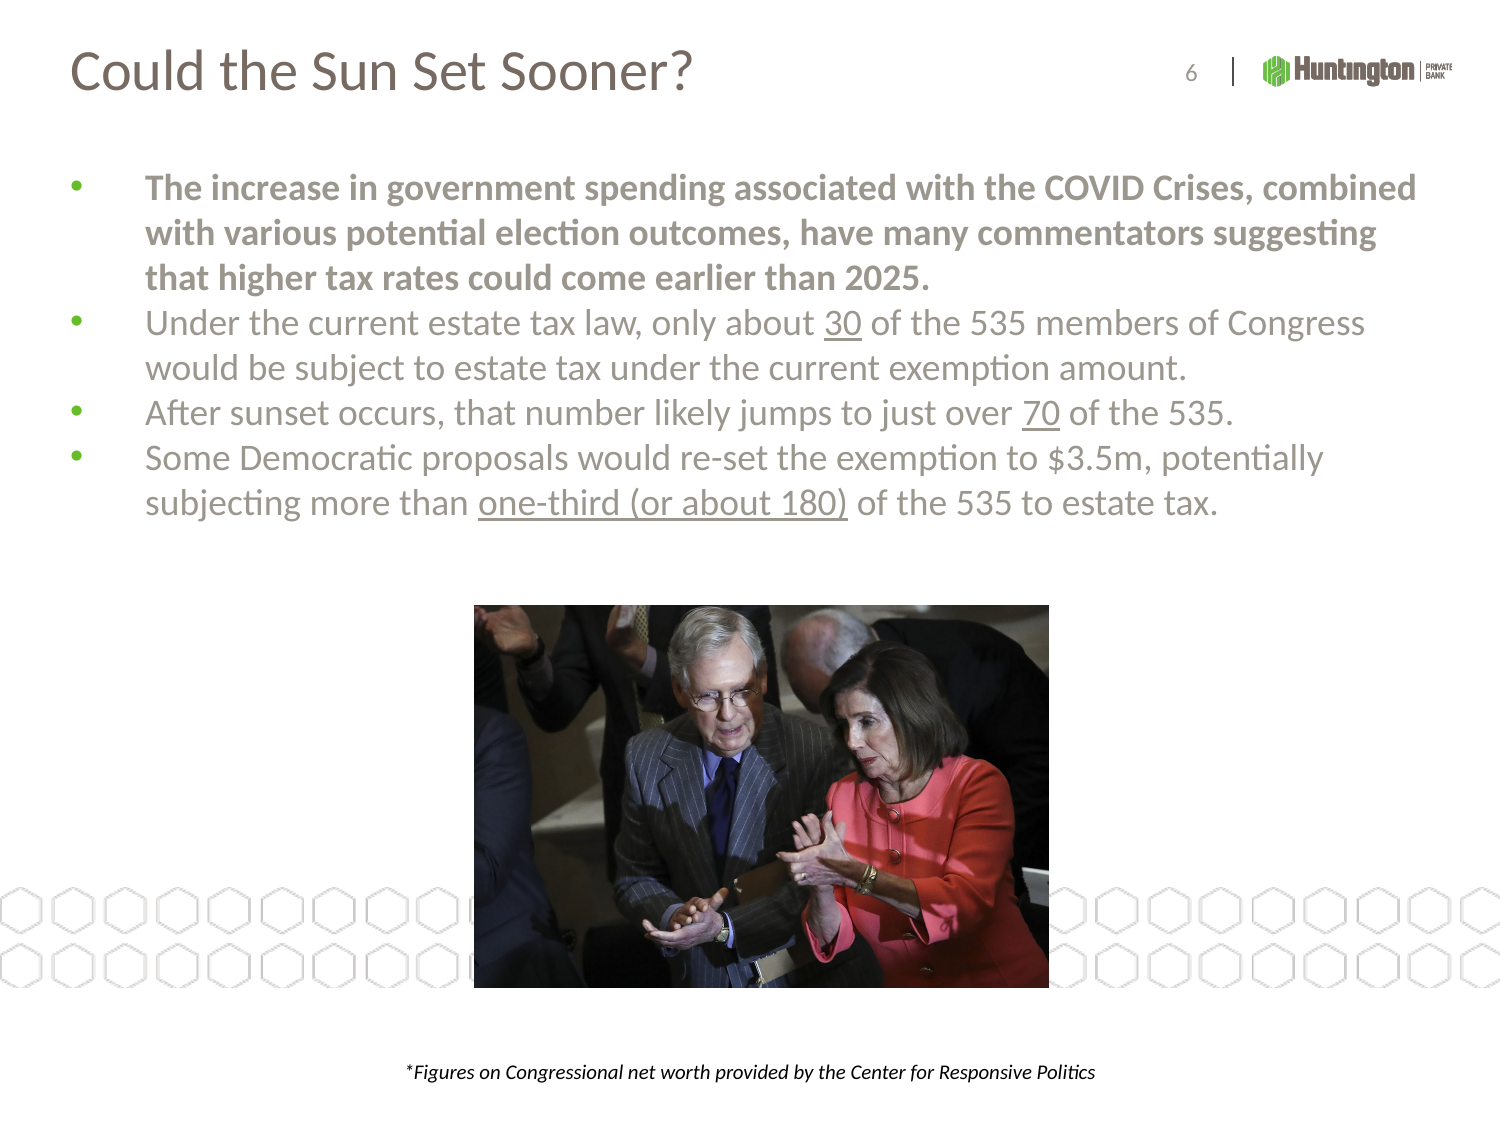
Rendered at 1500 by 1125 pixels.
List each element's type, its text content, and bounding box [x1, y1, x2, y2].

list The increase in government spending associated with the COVID Crises, combined with various potential election outcomes, have many commentators suggesting that higher tax rates could come earlier than 2025. Under the current estate tax law, only about 30 of the 535 members of Congress would be subject to estate tax under the current exemption amount. After sunset occurs, that number likely jumps to just over 70 of the 535. Some Democratic proposals would re-set the exemption to $3.5m, potentially subjecting more than one-third (or about 180) of the 535 to estate tax. [55, 156, 1445, 885]
text_box *Figures on Congressional net worth provided by the Center for Responsive Politics [396, 1051, 1104, 1092]
picture [0, 604, 1500, 988]
title Could the Sun Set Sooner? [55, 33, 956, 156]
